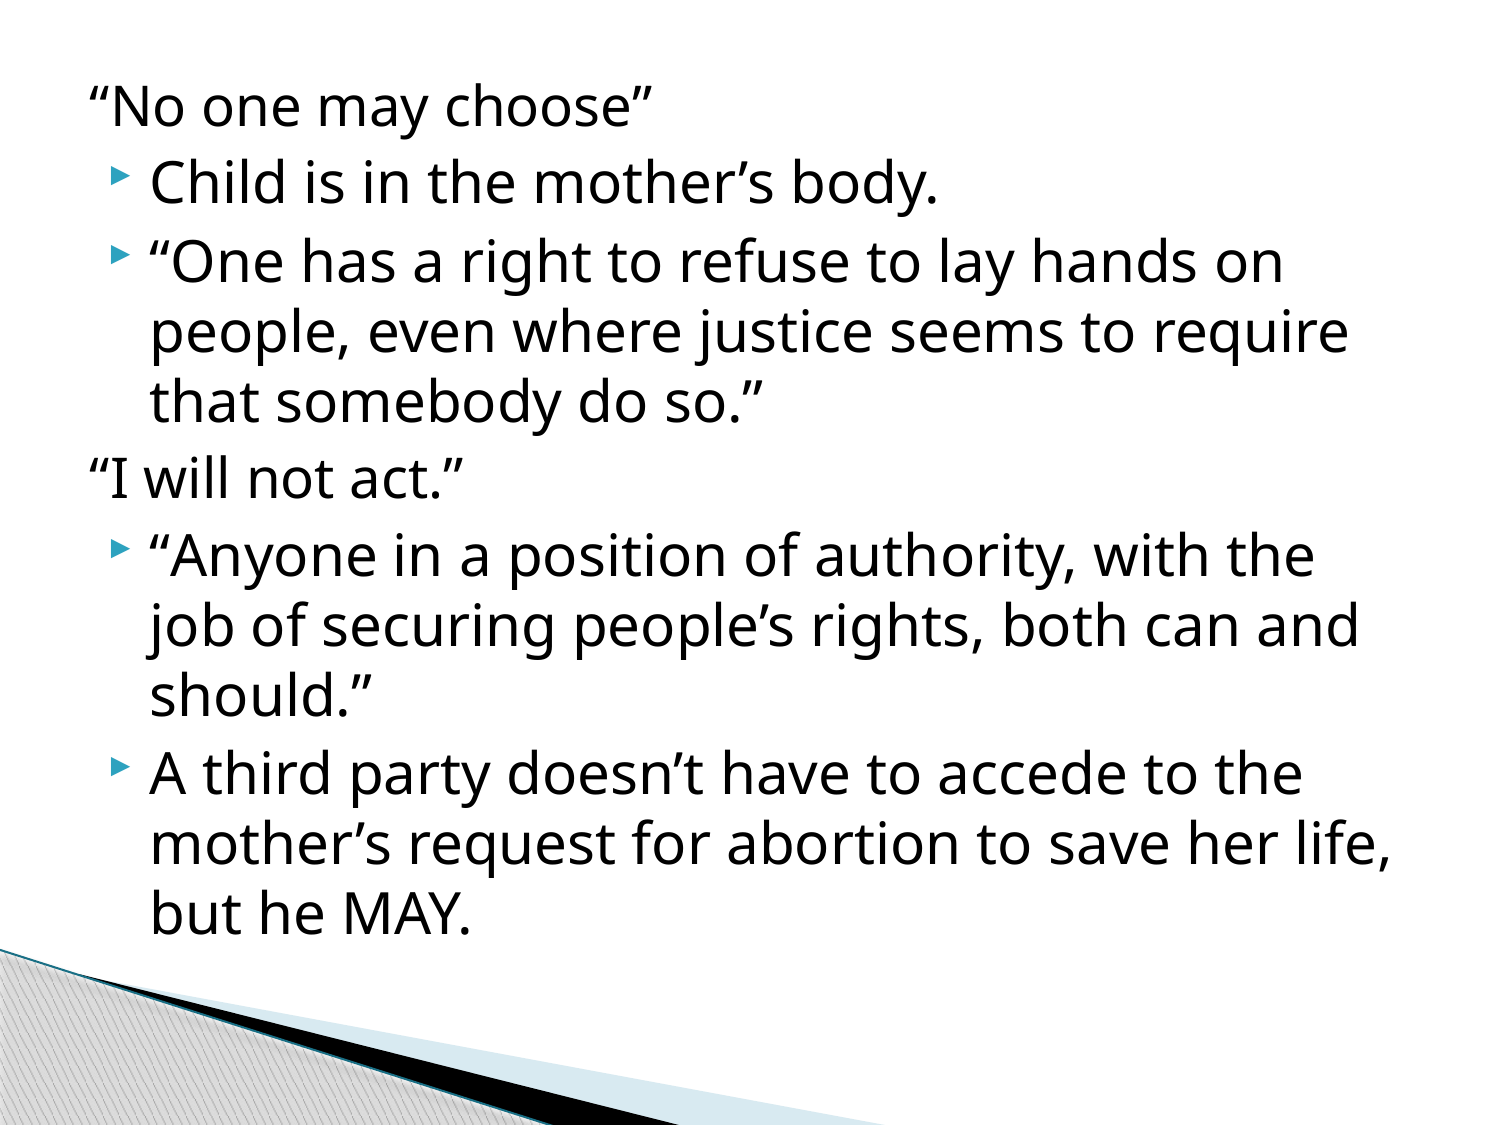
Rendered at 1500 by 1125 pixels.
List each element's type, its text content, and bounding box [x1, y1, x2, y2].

list “No one may choose” Child is in the mother’s body. “One has a right to refuse to lay hands on people, even where justice seems to require that somebody do so.” “I will not act.” “Anyone in a position of authority, with the job of securing people’s rights, both can and should.” A third party doesn’t have to accede to the mother’s request for abortion to save her life, but he MAY. [75, 62, 1425, 1005]
